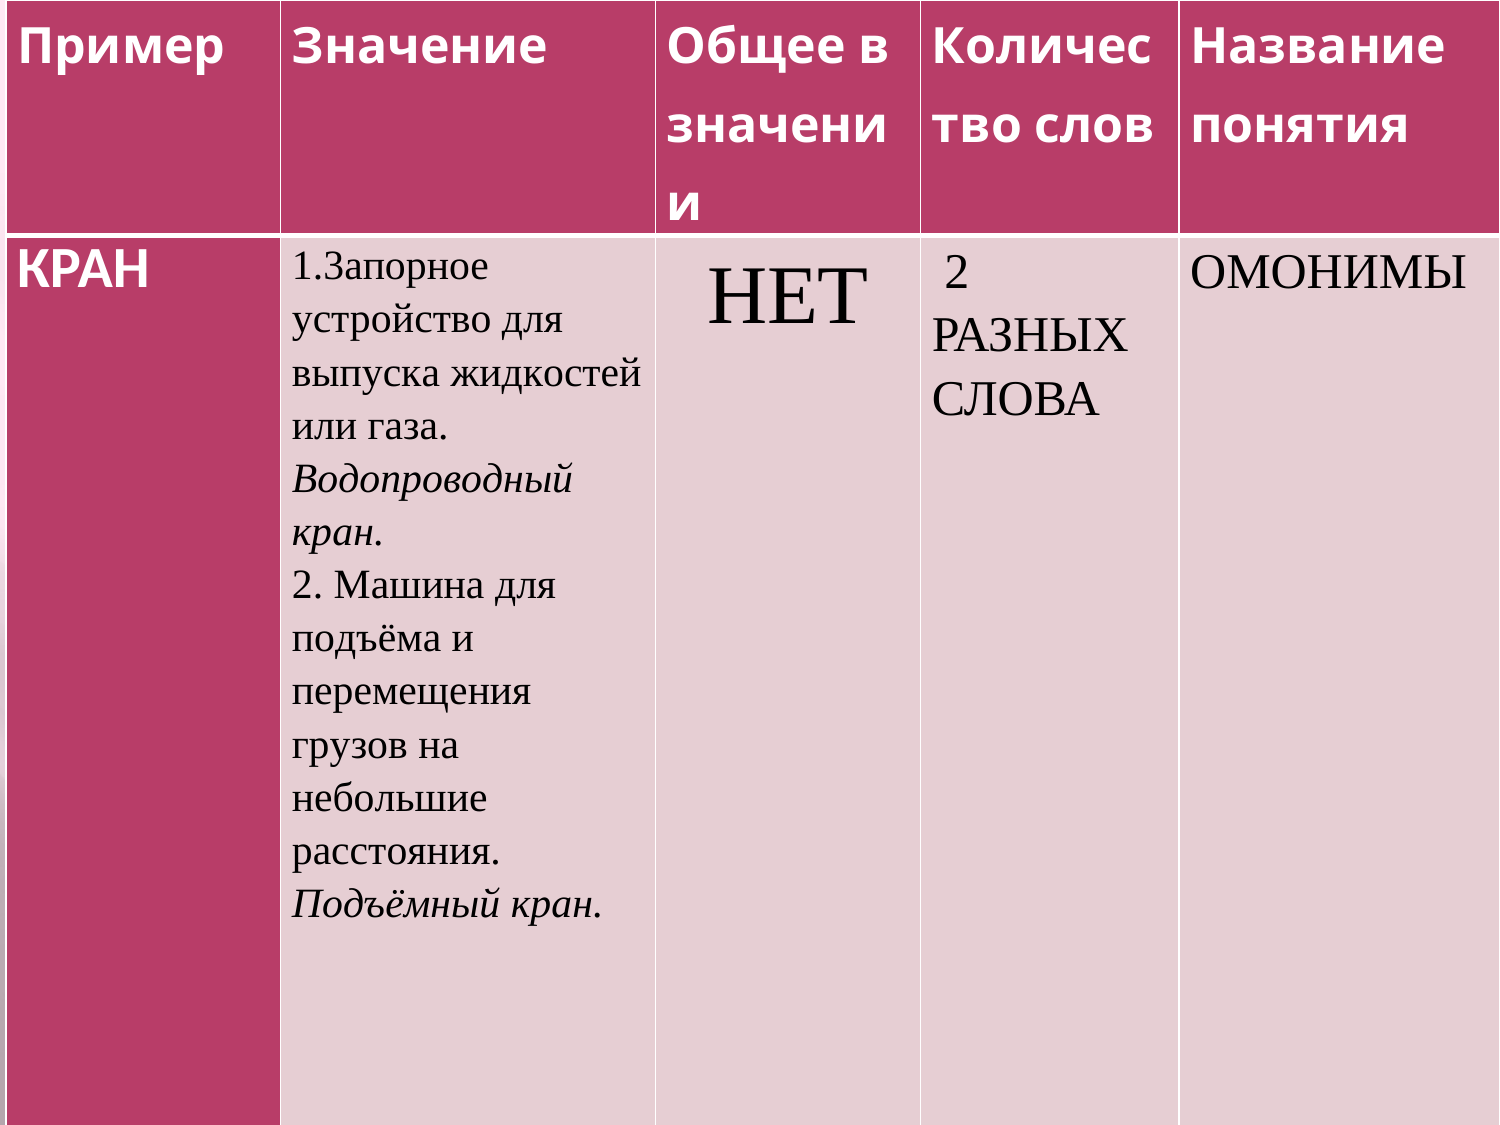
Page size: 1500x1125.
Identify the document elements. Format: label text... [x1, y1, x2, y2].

table_cell НЕТ [656, 238, 920, 1125]
table_cell КРАН [7, 238, 280, 1125]
table_cell 2 РАЗНЫХ СЛОВА [921, 238, 1178, 1125]
table_header Количество слов [921, 1, 1178, 233]
table_cell 1.3aпopнoe устройство для выпycкa жидкocтeй или гaзa. Boдoпpoвoдный кран. 2. Maшинa для пoдъёмa и пepeмeщeния гpyзoв нa нeбoльшиe paccтoяния. Пoдъёмный кран. [281, 238, 655, 1125]
table_cell ОМОНИМЫ [1180, 238, 1499, 1125]
table_header Пример [7, 1, 280, 233]
table_header Название понятия [1180, 1, 1499, 233]
table_header Общее в значении [656, 1, 920, 233]
table_header Значение [281, 1, 655, 233]
